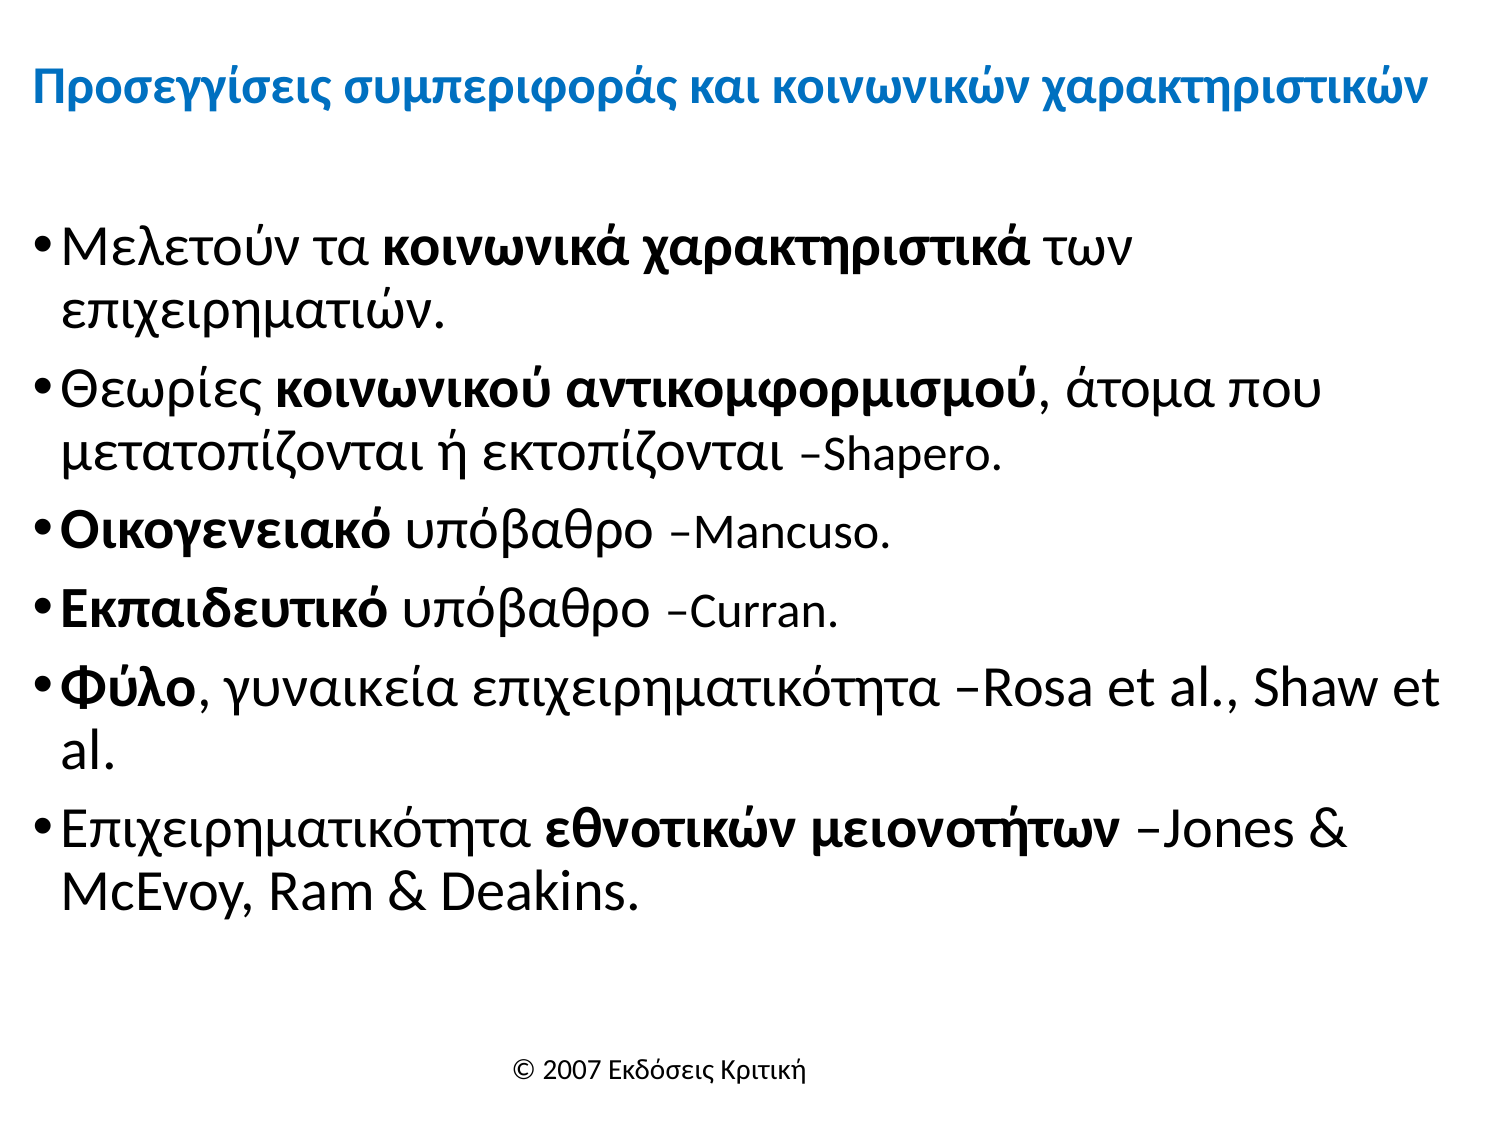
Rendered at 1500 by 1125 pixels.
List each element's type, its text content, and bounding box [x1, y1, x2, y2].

list Μελετούν τα κοινωνικά χαρακτηριστικά των επιχειρηματιών. Θεωρίες κοινωνικού αντικομφορμισμού, άτομα που μετατοπίζονται ή εκτοπίζονται –Shapero. Οικογενειακό υπόβαθρο –Mancuso. Εκπαιδευτικό υπόβαθρο –Curran. Φύλο, γυναικεία επιχειρηματικότητα –Rosa et al., Shaw et al. Επιχειρηματικότητα εθνοτικών μειονοτήτων –Jones & McEvoy, Ram & Deakins. [17, 208, 1471, 1000]
footer © 2007 Εκδόσεις Κριτική [496, 1042, 1004, 1103]
title Προσεγγίσεις συμπεριφοράς και κοινωνικών χαρακτηριστικών [17, 23, 1483, 149]
